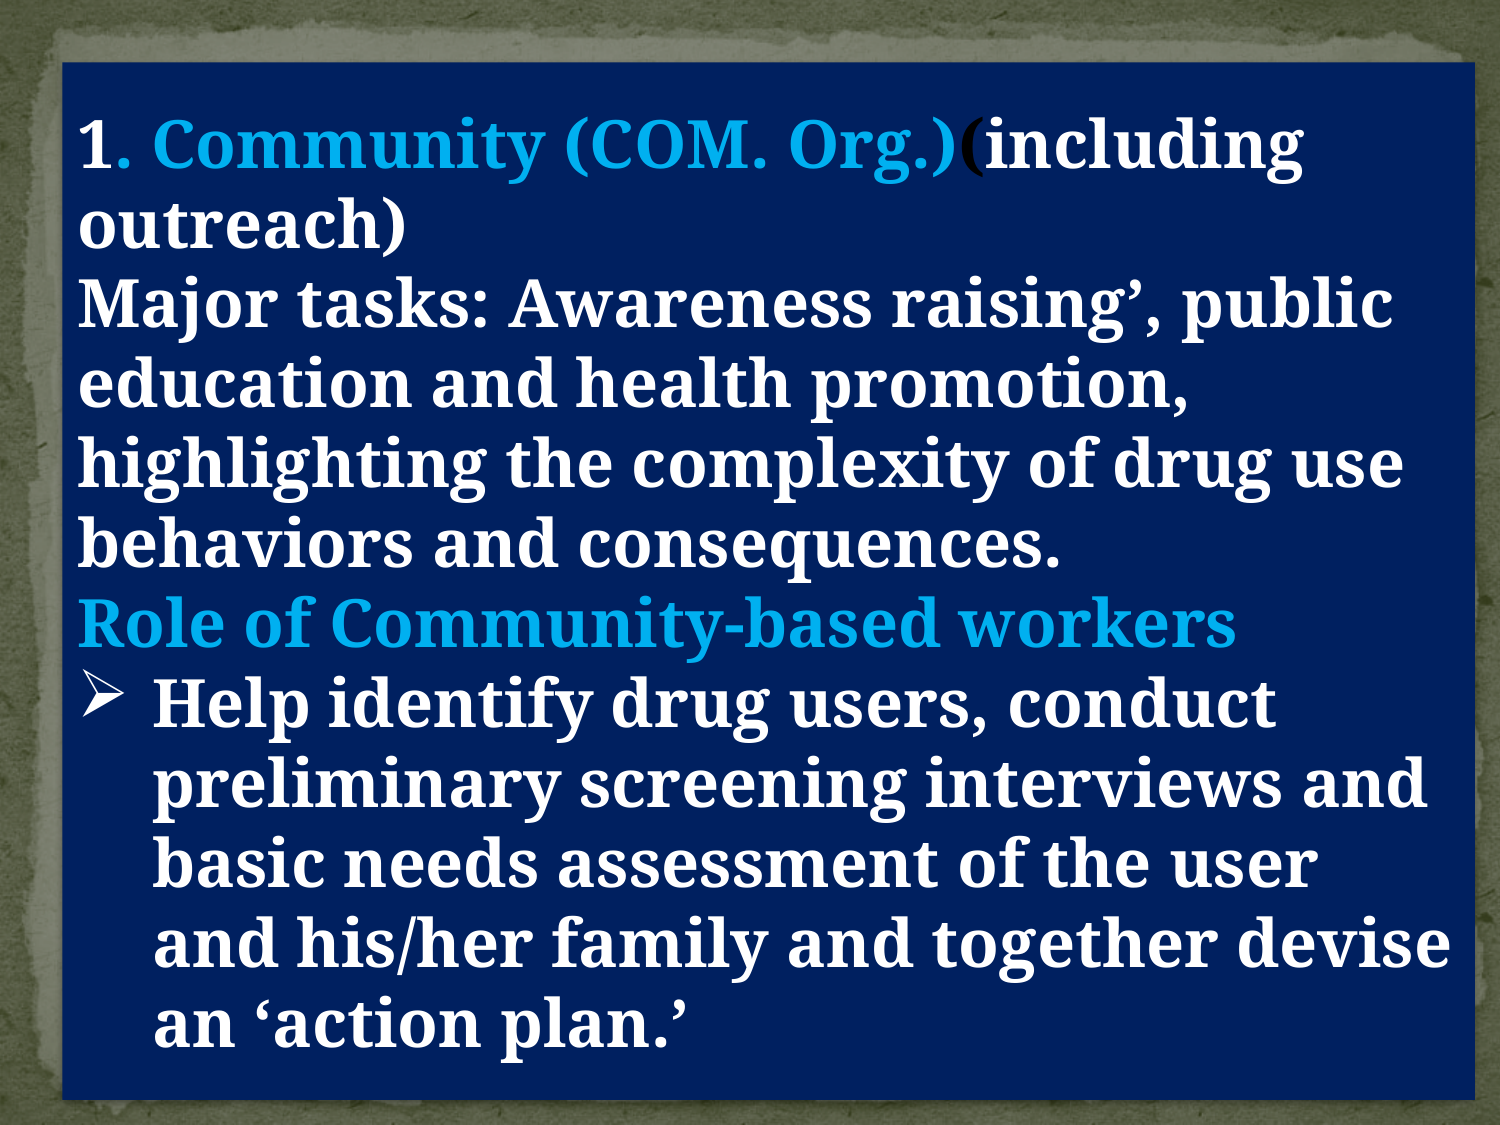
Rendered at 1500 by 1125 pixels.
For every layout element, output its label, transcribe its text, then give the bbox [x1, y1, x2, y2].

text_box 1. Community (COM. Org.)(including outreach) Major tasks: Awareness raising’, public education and health promotion, highlighting the complexity of drug use behaviors and consequences. Role of Community-based workers Help identify drug users, conduct preliminary screening interviews and basic needs assessment of the user and his/her family and together devise an ‘action plan.’ [59, 59, 1478, 1103]
